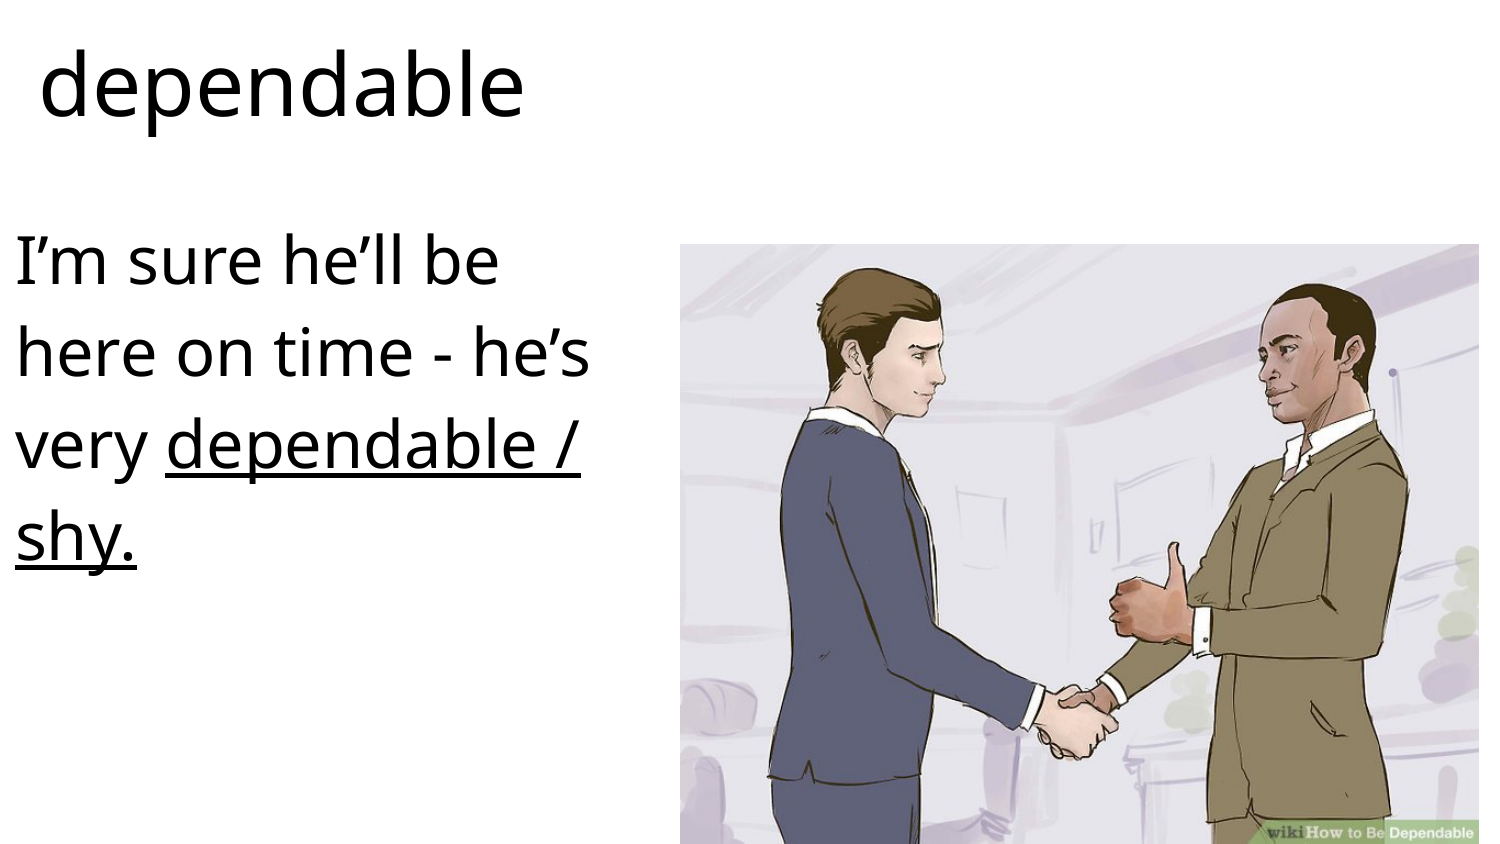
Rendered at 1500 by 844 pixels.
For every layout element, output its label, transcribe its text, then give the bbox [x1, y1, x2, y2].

list I’m sure he’ll be here on time - he’s very dependable / shy. [0, 190, 652, 826]
picture [679, 244, 1480, 844]
title dependable [23, 13, 1422, 108]
